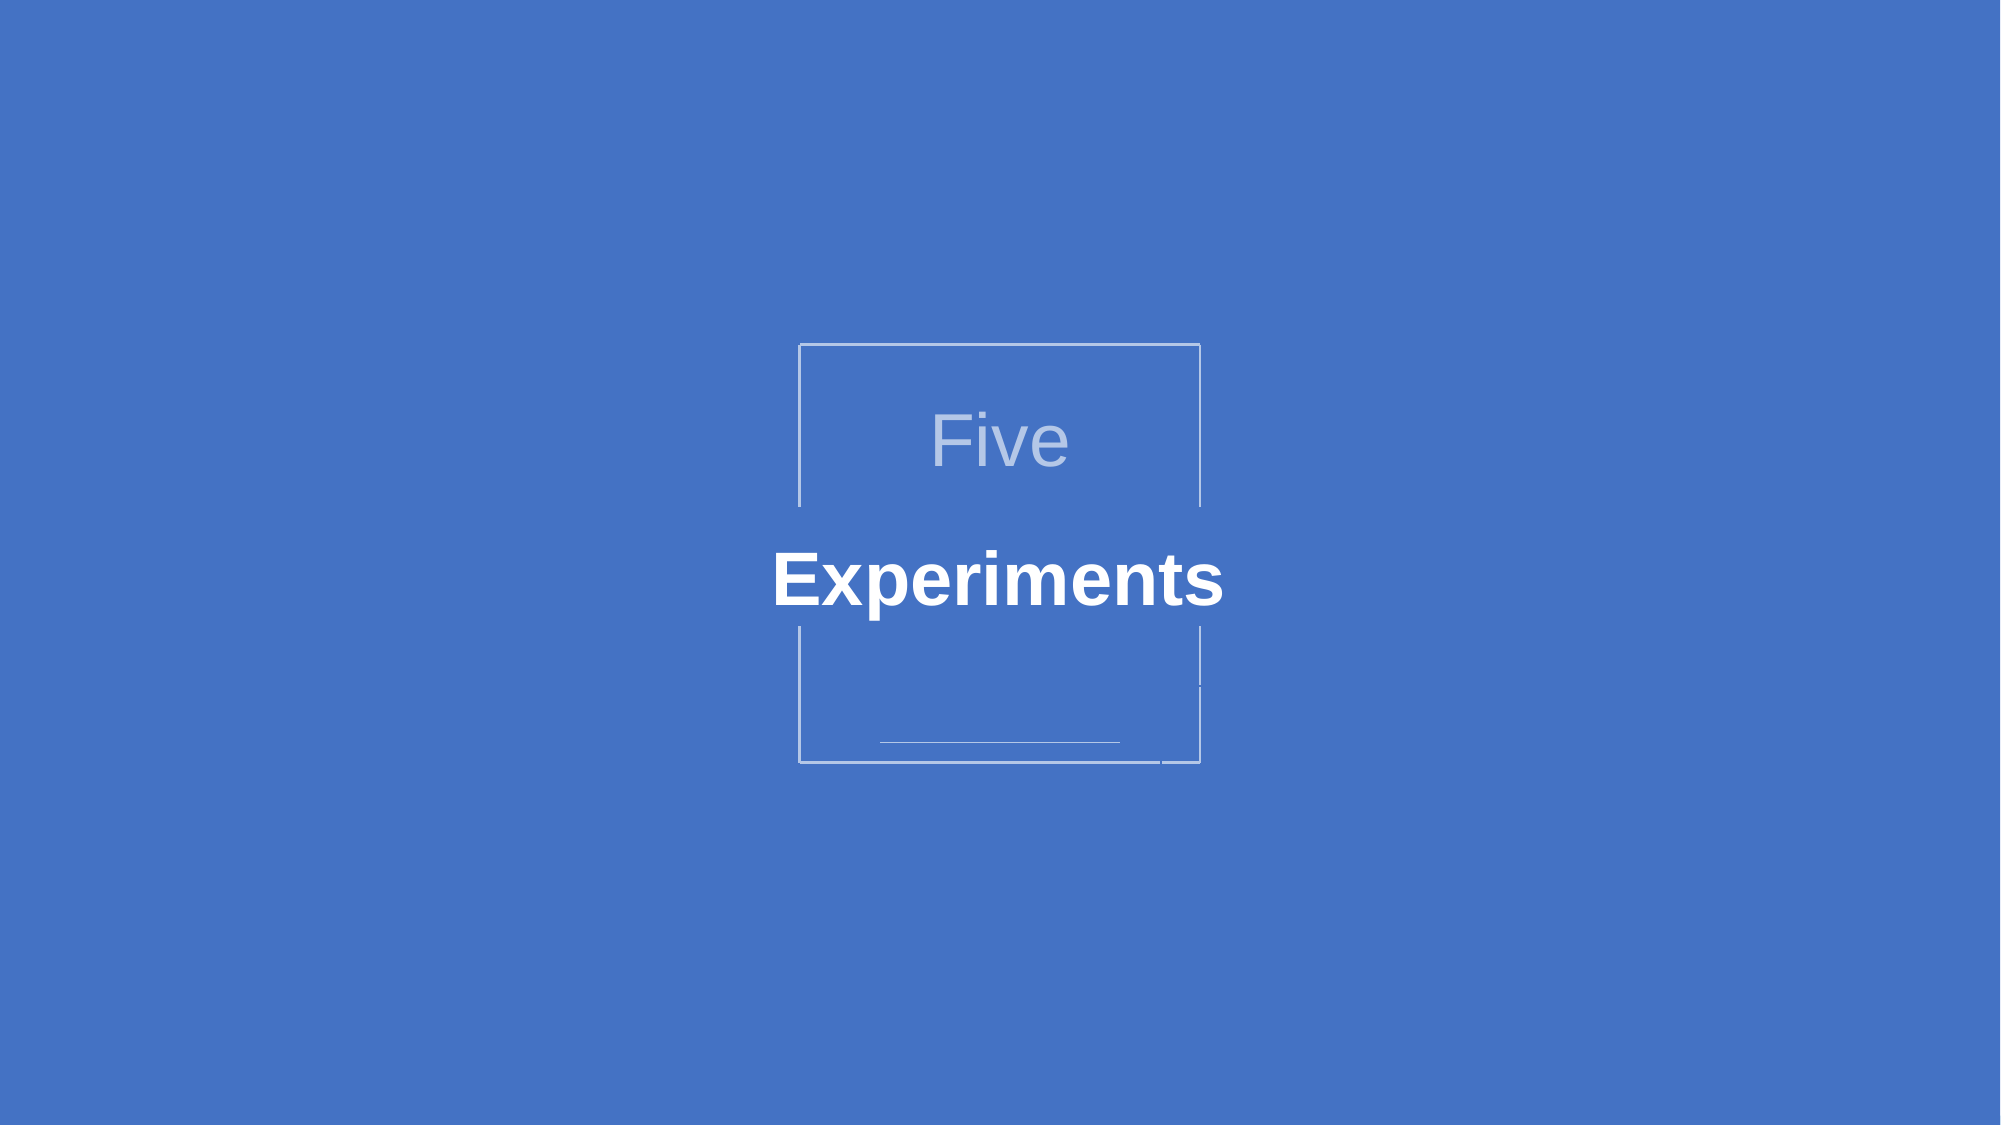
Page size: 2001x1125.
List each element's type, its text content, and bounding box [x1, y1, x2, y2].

list Five [799, 365, 1201, 490]
title Experiments [530, 503, 1468, 628]
